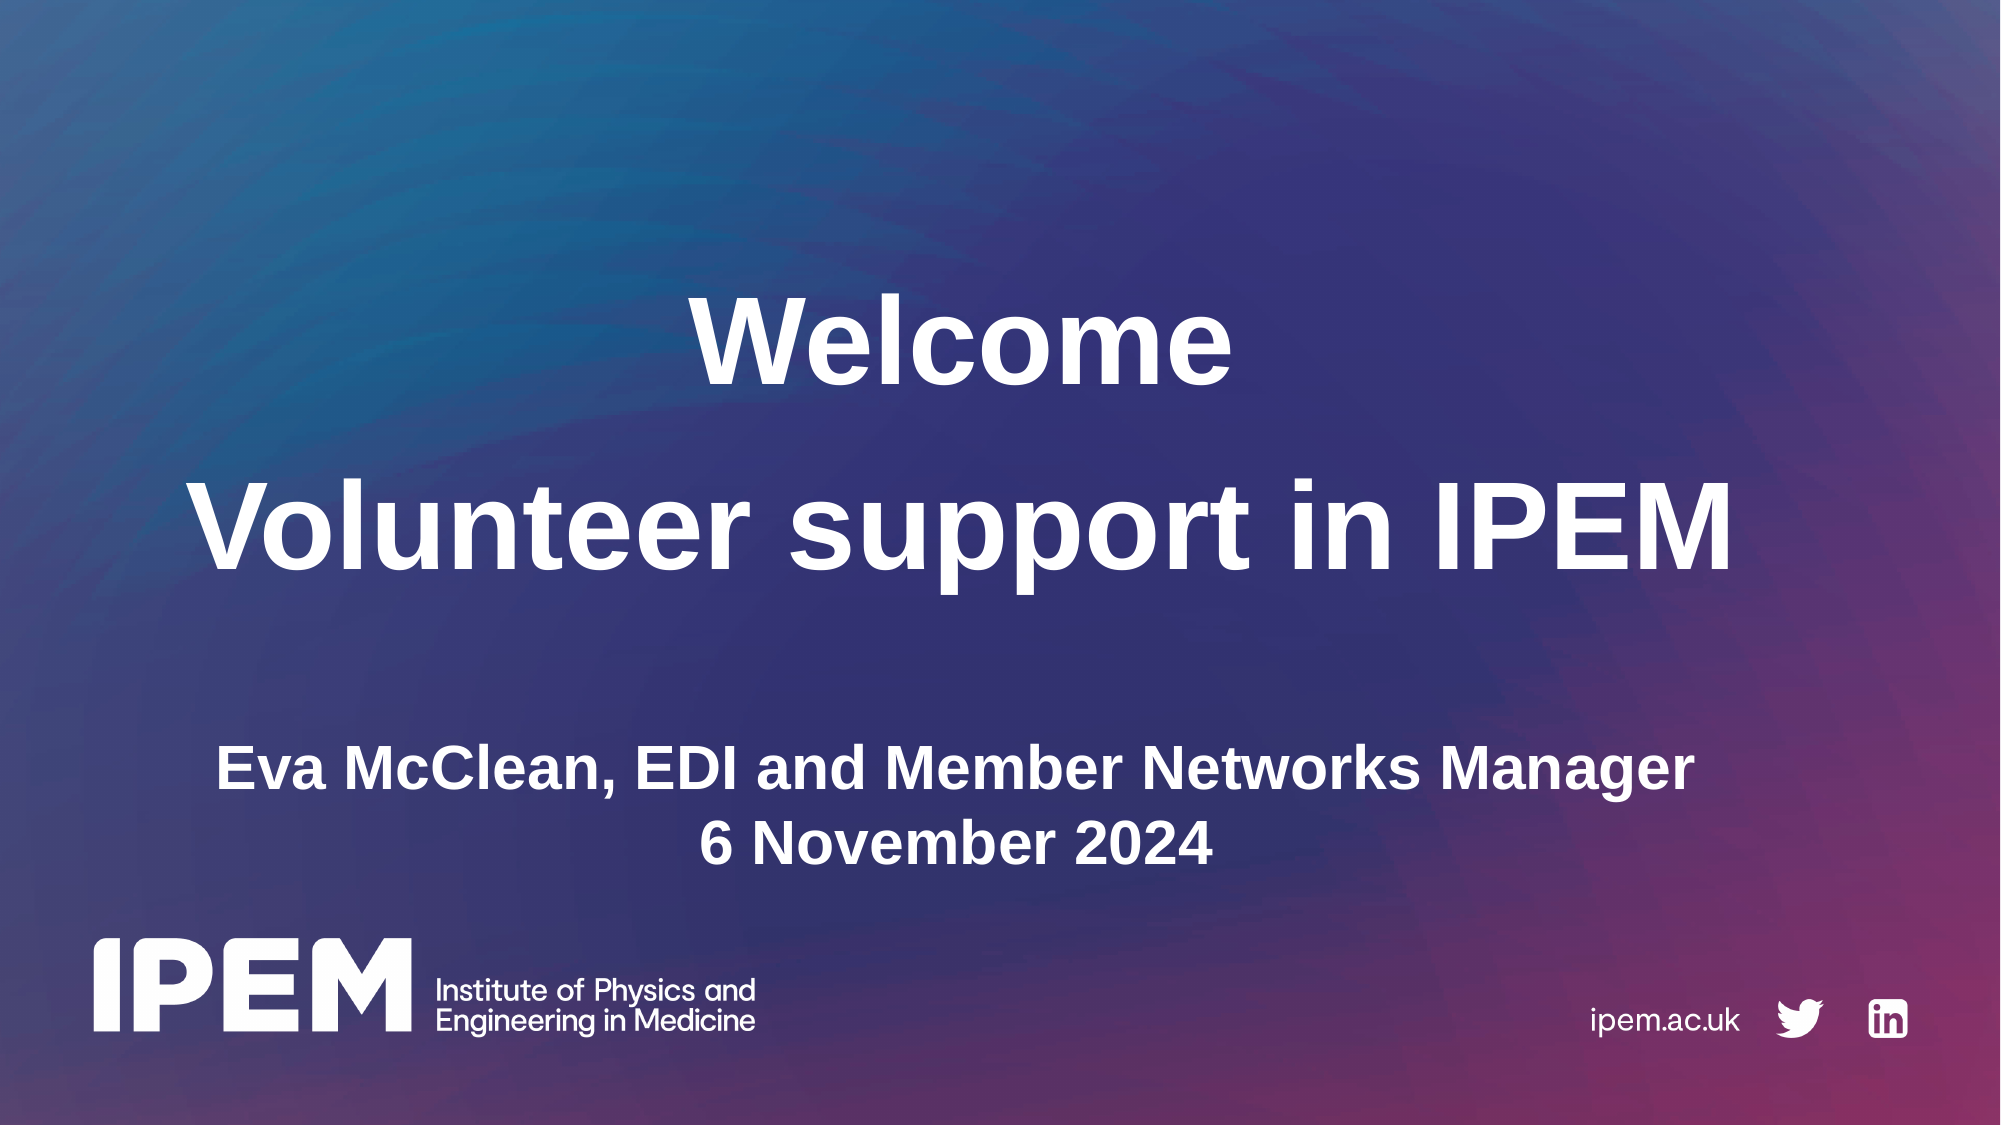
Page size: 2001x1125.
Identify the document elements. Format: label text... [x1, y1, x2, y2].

title Welcome Volunteer support in IPEM [150, 259, 1774, 436]
text_box Eva McClean, EDI and Member Networks Manager 6 November 2024 [206, 726, 1707, 824]
picture [0, 0, 2001, 1125]
